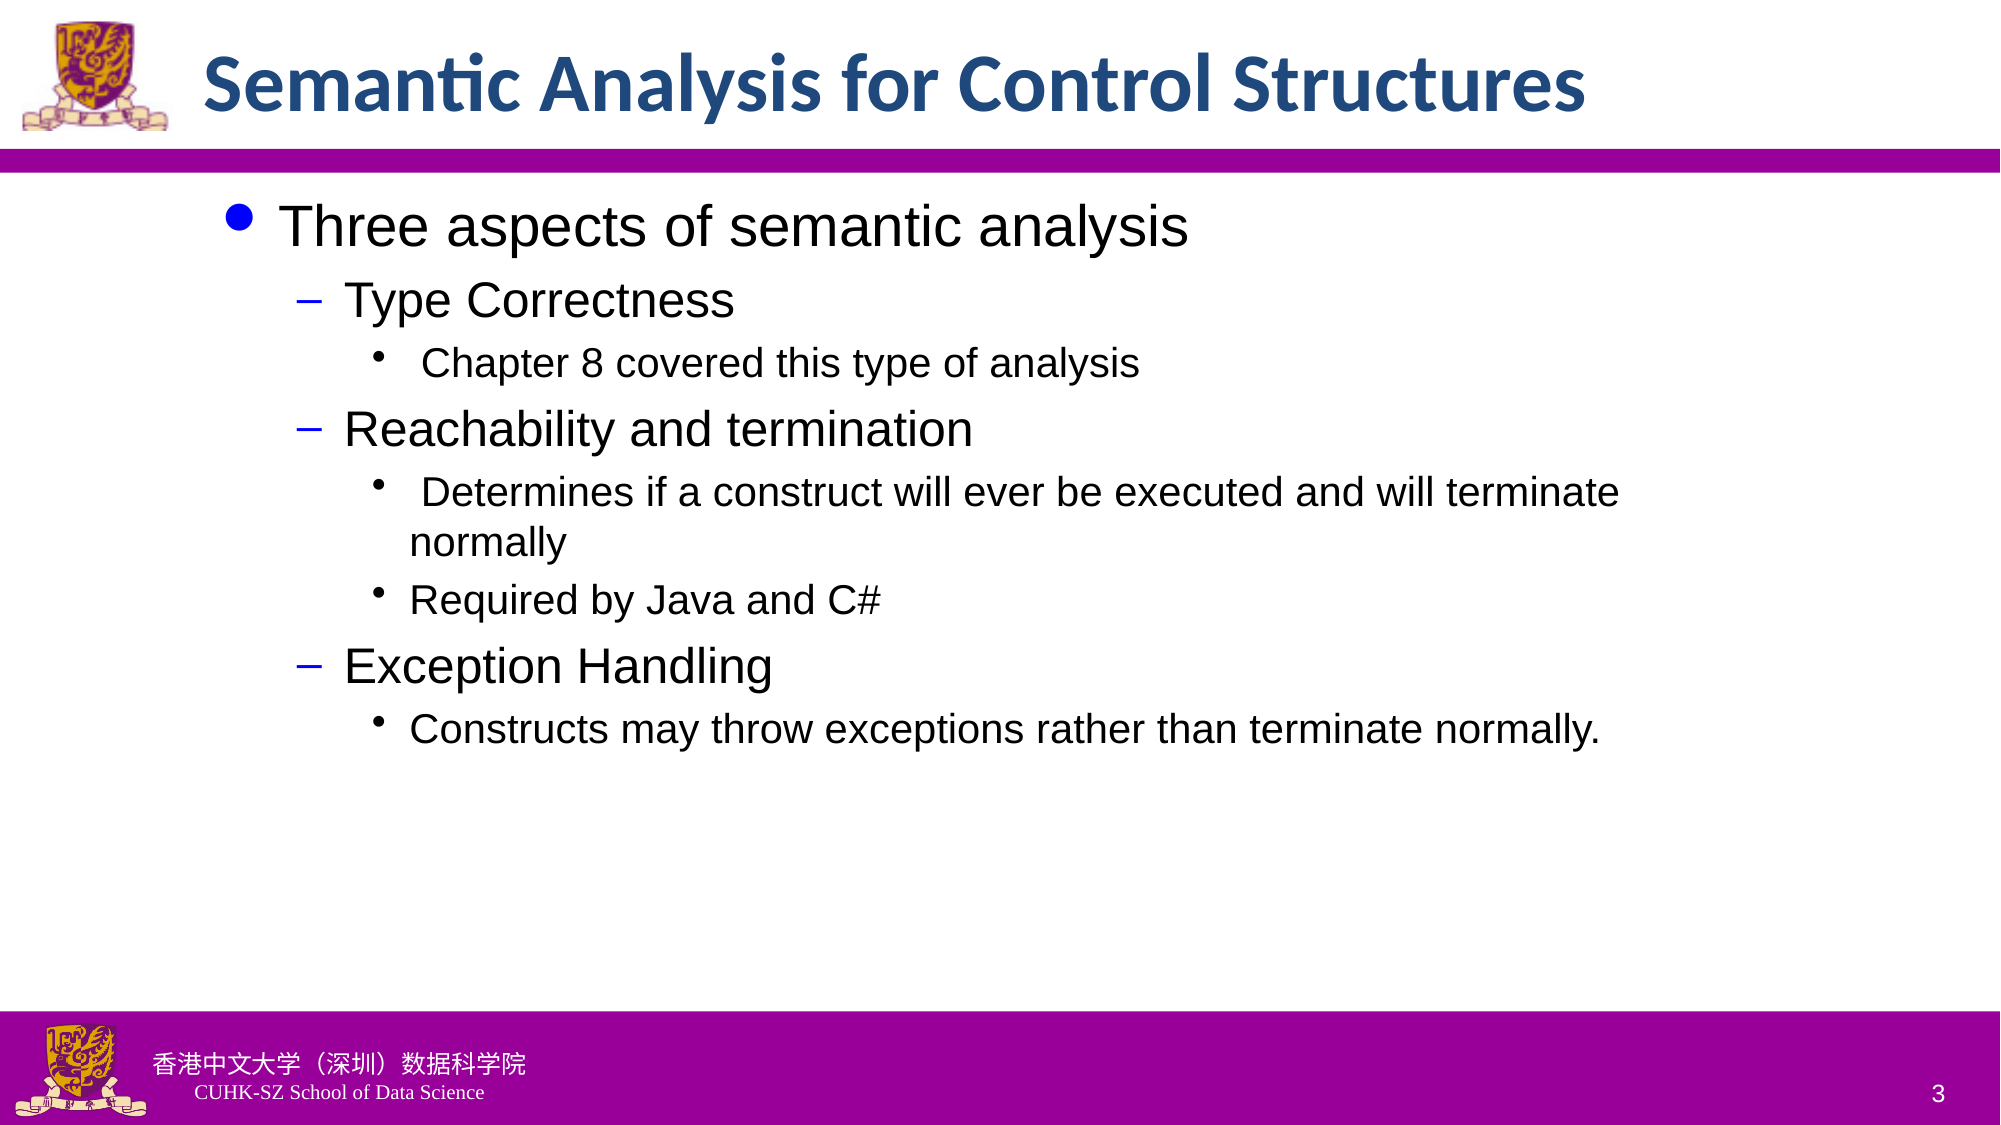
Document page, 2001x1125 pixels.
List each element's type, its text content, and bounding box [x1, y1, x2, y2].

picture [14, 1023, 149, 1117]
picture [21, 20, 173, 131]
title Semantic Analysis for Control Structures [188, 28, 1782, 128]
list Three aspects of semantic analysis Type Correctness Chapter 8 covered this type of analysis Reachability and termination Determines if a construct will ever be executed and will terminate normally Required by Java and C# Exception Handling Constructs may throw exceptions rather than terminate normally. [206, 180, 1786, 819]
slide_number 3 [1493, 1070, 1961, 1125]
